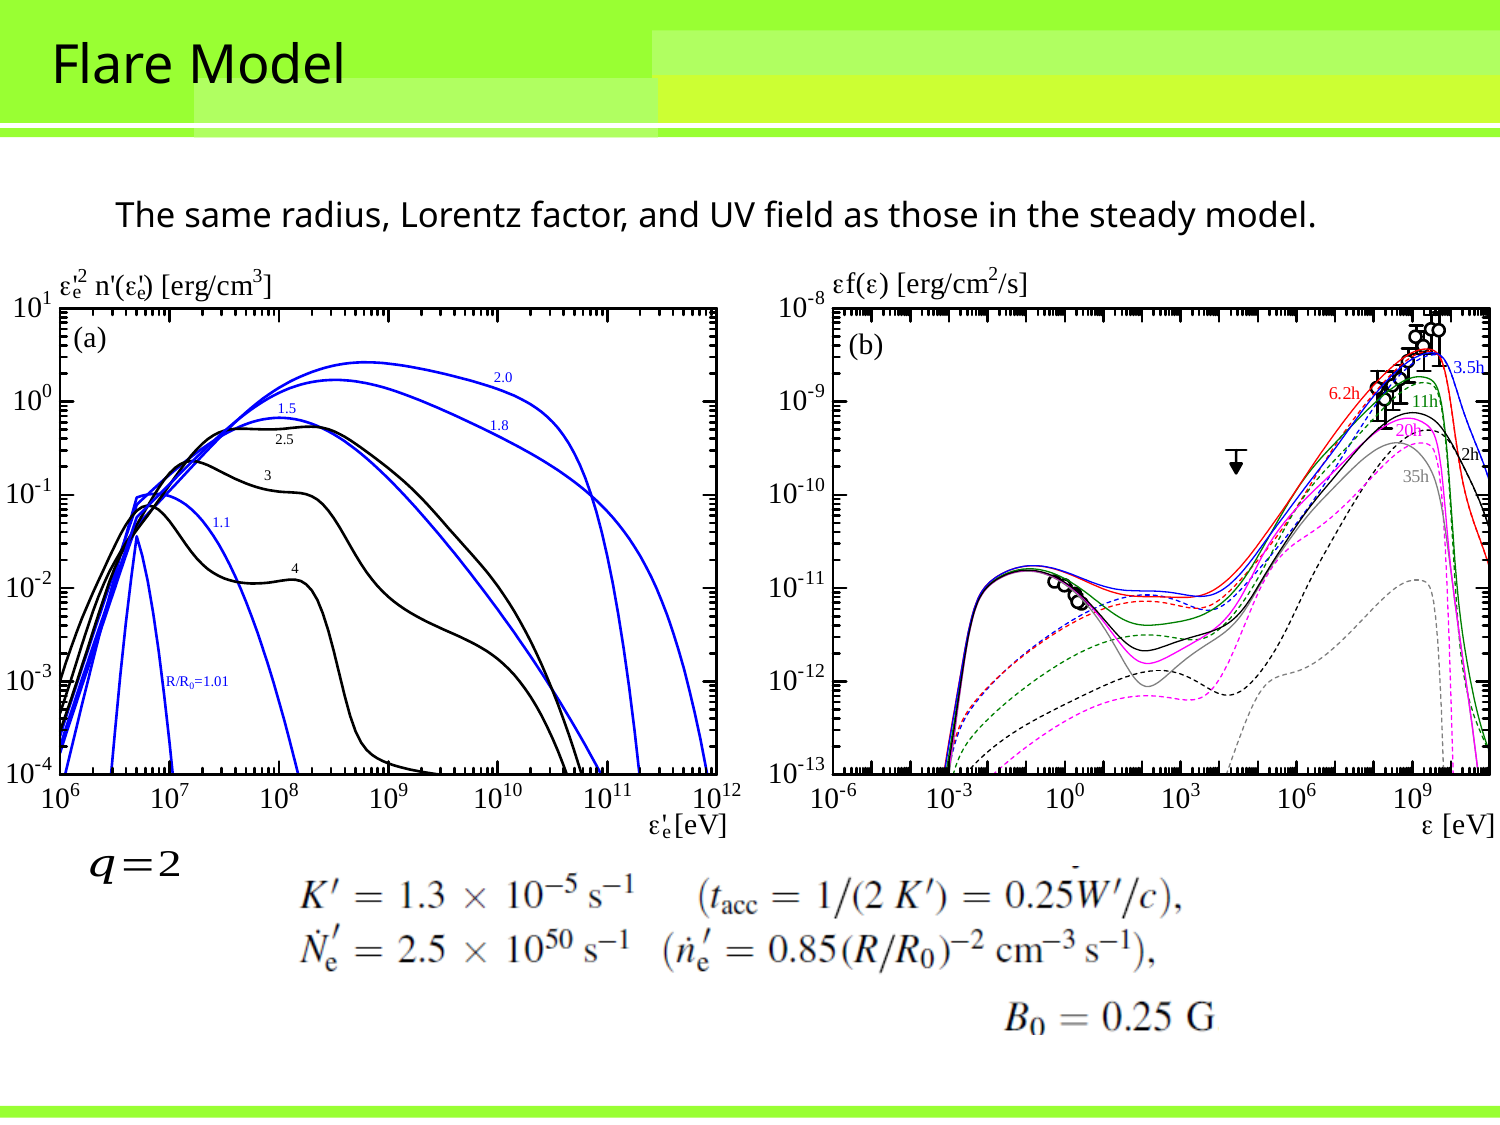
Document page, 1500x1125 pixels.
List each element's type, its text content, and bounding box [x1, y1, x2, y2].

picture [1000, 994, 1219, 1035]
text_box The same radius, Lorentz factor, and UV field as those in the steady model. [100, 185, 1332, 242]
picture [281, 866, 1183, 977]
title Flare Model [36, 4, 1465, 119]
picture [0, 257, 1500, 849]
